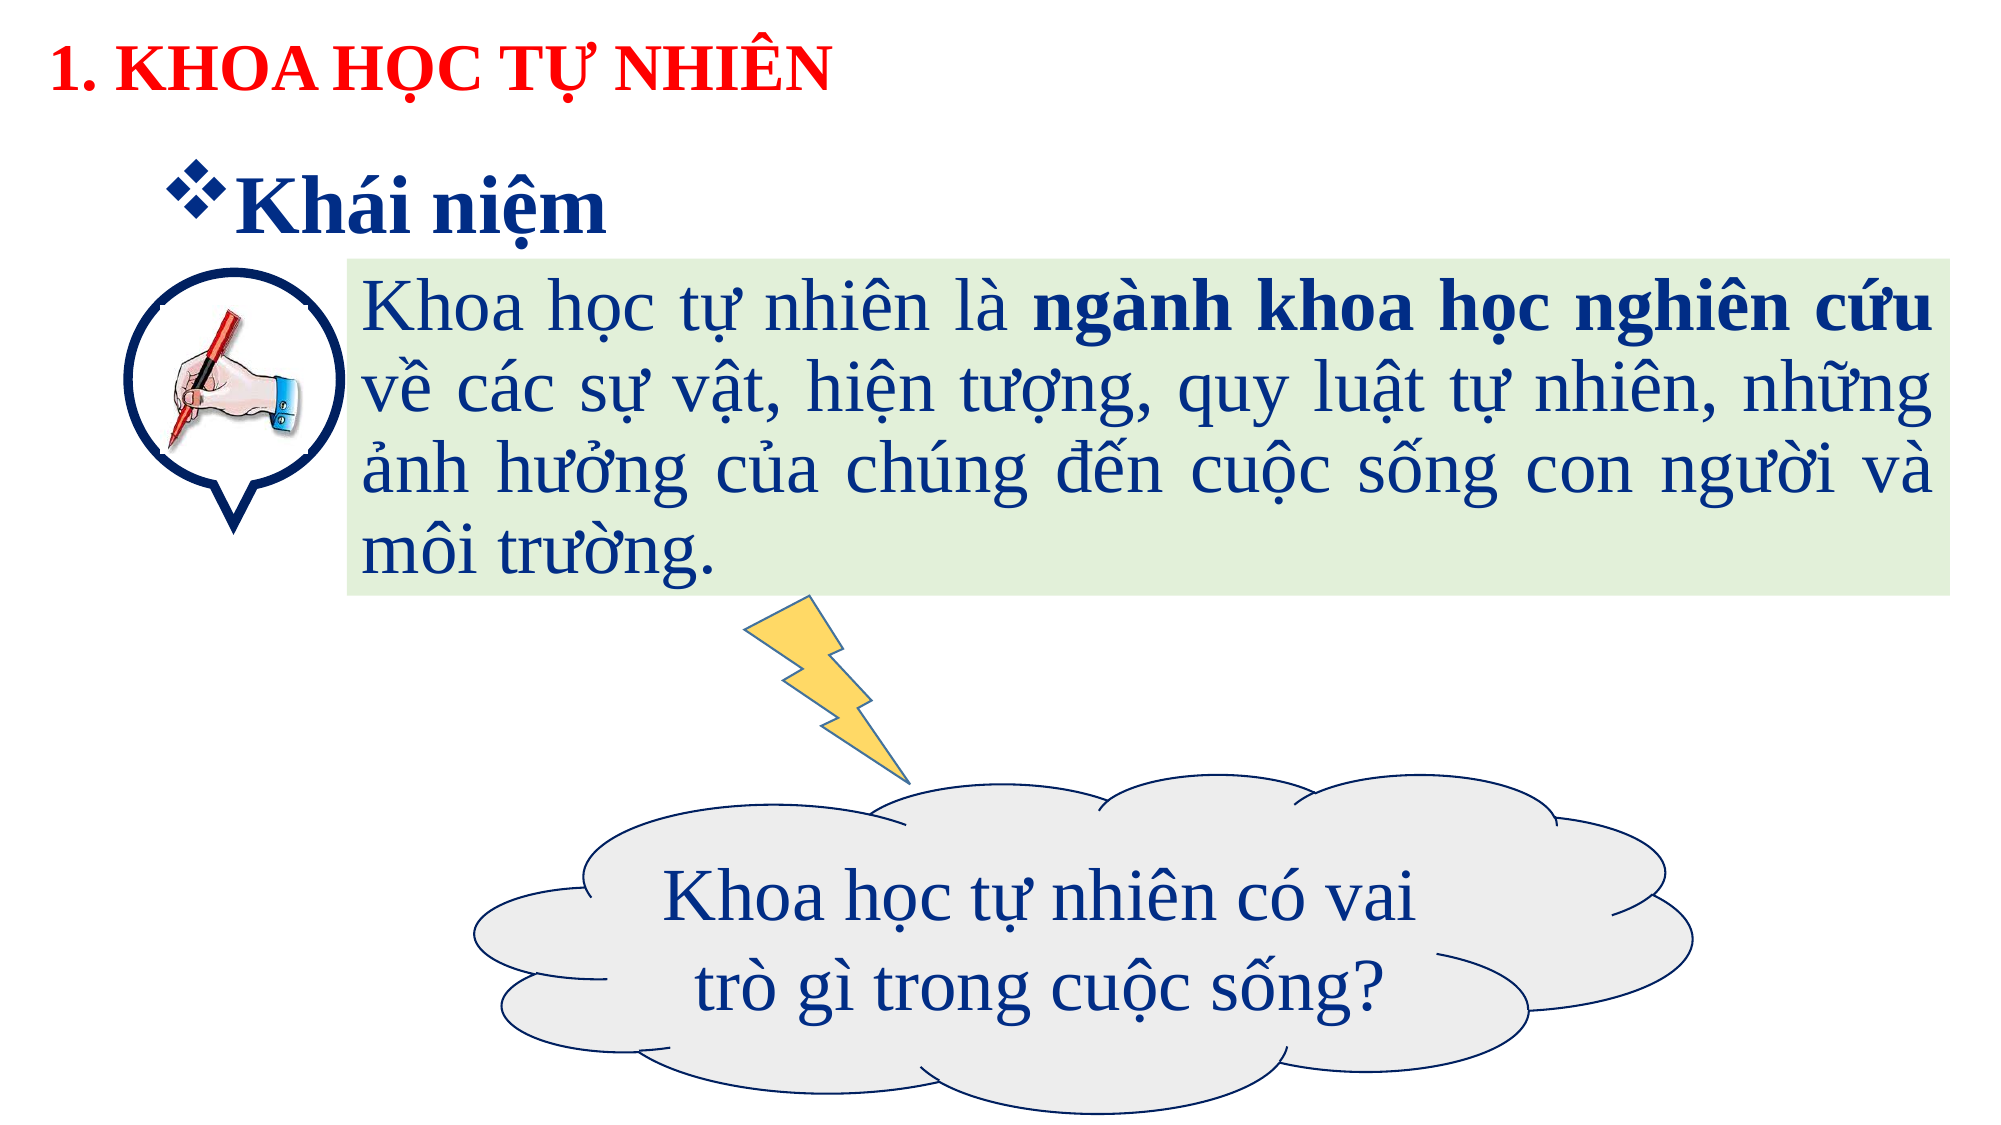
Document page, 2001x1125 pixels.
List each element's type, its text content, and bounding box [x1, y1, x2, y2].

text_box [742, 594, 912, 786]
list Khoa học tự nhiên là ngành khoa học nghiên cứu về các sự vật, hiện tượng, quy luật tự nhiên, những ảnh hưởng của chúng đến cuộc sống con người và môi trường. [346, 258, 1950, 596]
text_box 1. KHOA HỌC TỰ NHIÊN [33, 16, 849, 112]
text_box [127, 272, 341, 487]
text_box Khoa học tự nhiên có vai trò gì trong cuộc sống? [473, 773, 1694, 1116]
text_box Khái niệm [144, 142, 623, 258]
